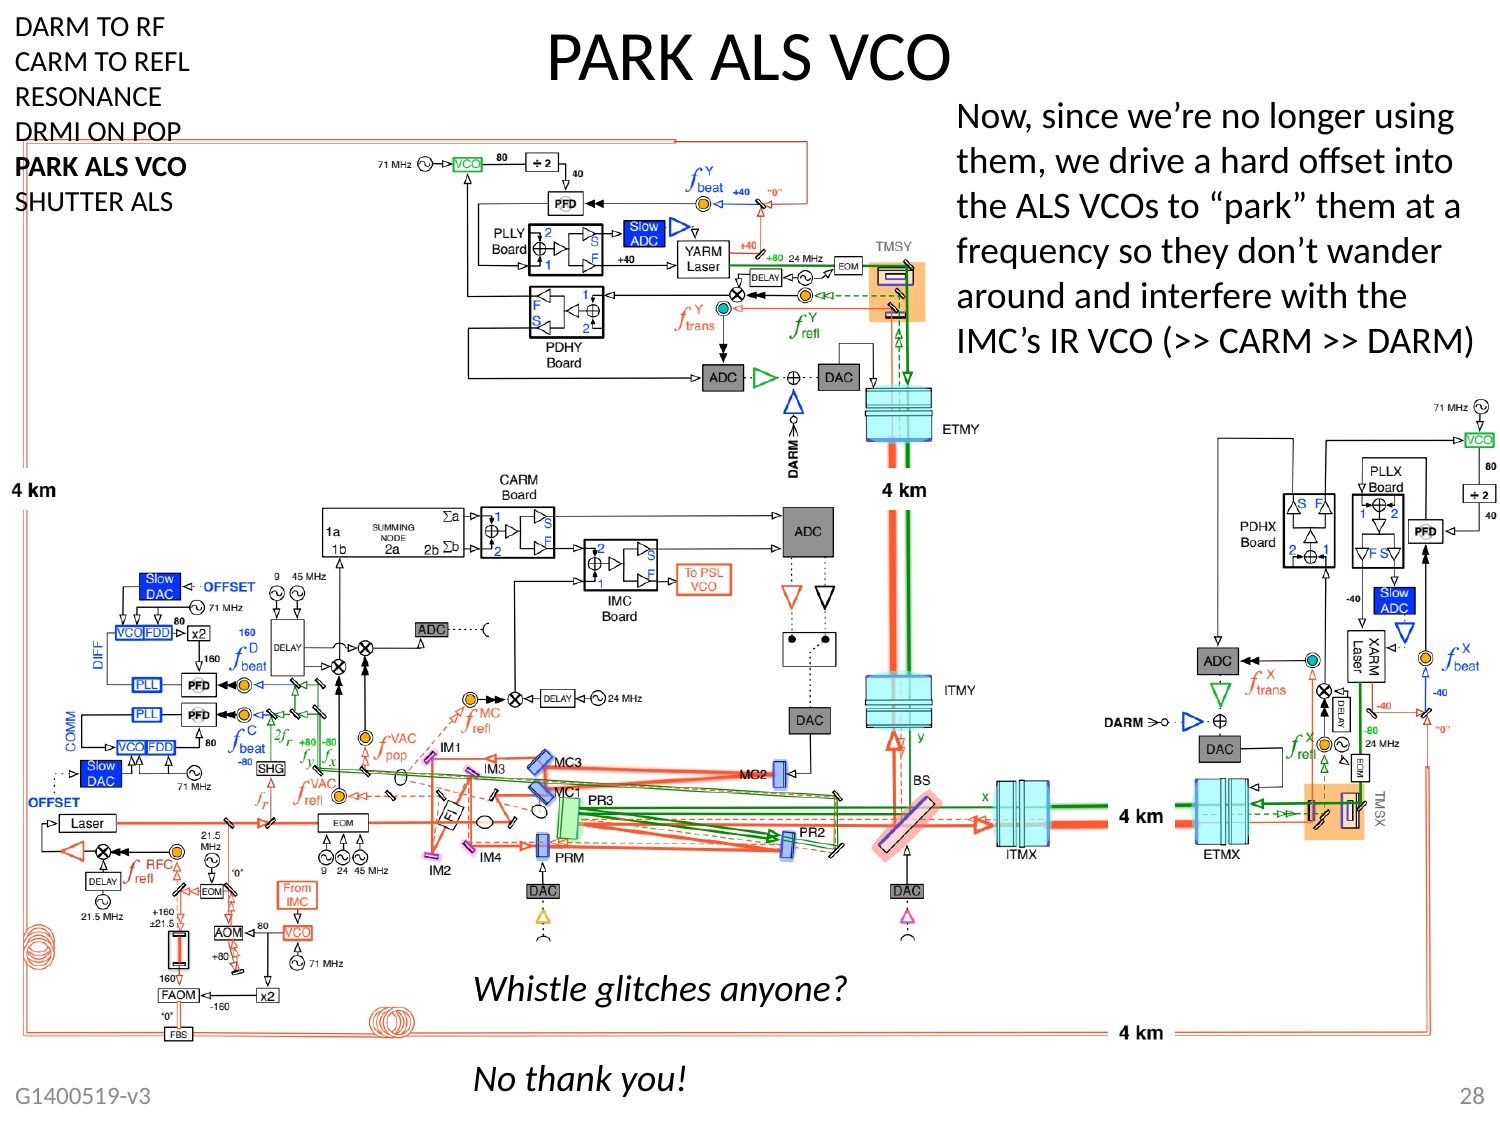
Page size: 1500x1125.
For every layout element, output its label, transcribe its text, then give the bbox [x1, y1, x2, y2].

text_box DARM TO RF CARM TO REFL RESONANCE DRMI ON POP PARK ALS VCO SHUTTER ALS [0, 0, 271, 128]
text_box Now, since we’re no longer using them, we drive a hard offset into the ALS VCOs to “park” them at a frequency so they don’t wander around and interfere with the IMC’s IR VCO (>> CARM >> DARM) [941, 83, 1500, 128]
text_box Whistle glitches anyone? No thank you! [458, 1059, 1157, 1107]
slide_number 28 [1149, 1065, 1500, 1125]
slide_number G1400519-v3 [0, 1065, 350, 1125]
picture [0, 128, 1500, 1053]
title PARK ALS VCO [271, 1, 1425, 102]
